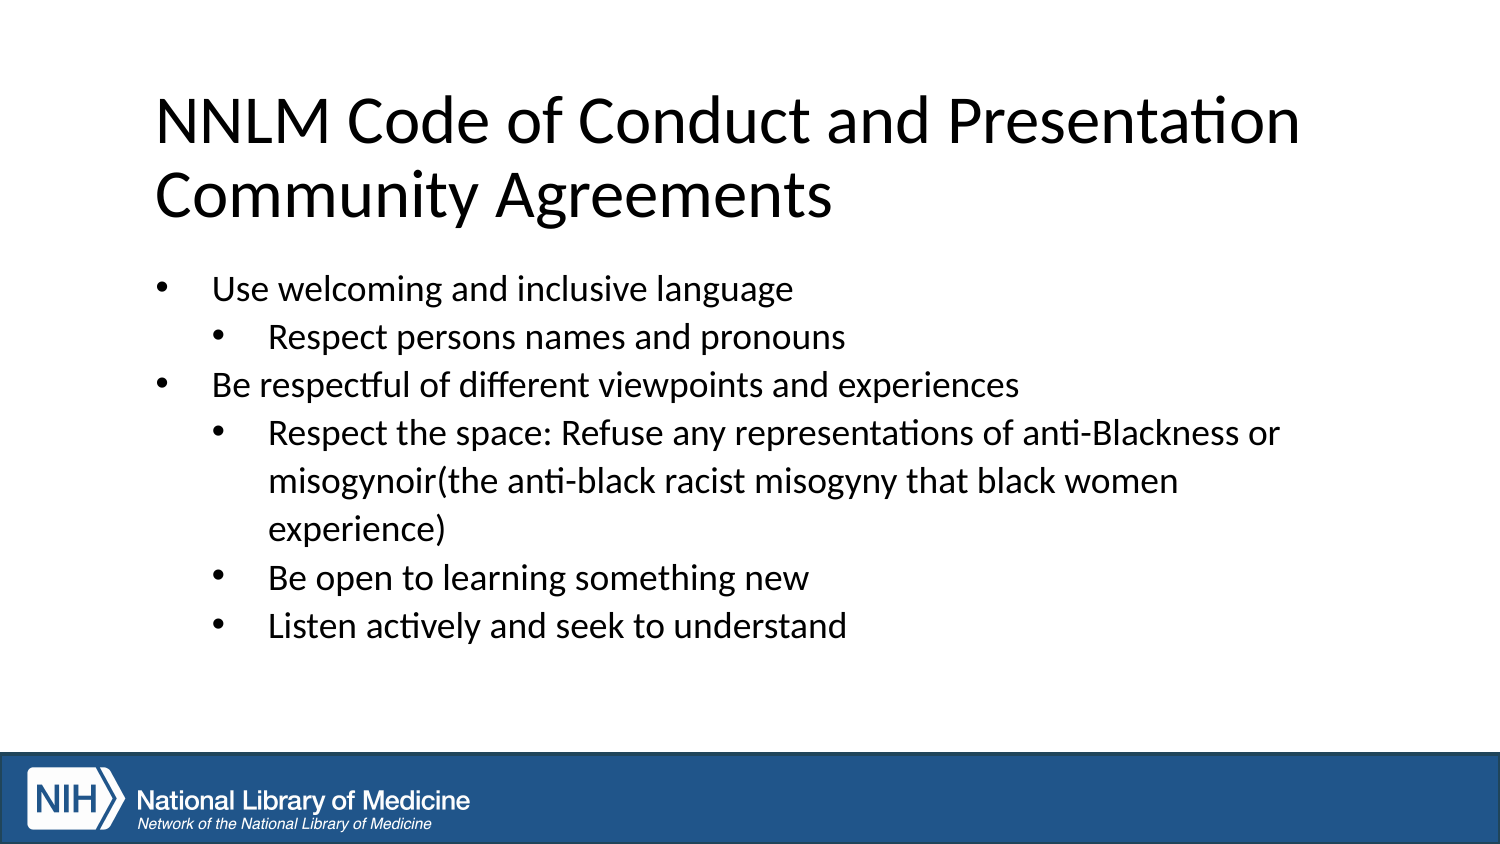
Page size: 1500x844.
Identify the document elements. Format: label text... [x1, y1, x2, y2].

picture [27, 767, 470, 839]
list Use welcoming and inclusive language Respect persons names and pronouns Be respectful of different viewpoints and experiences Respect the space: Refuse any representations of anti-Blackness or misogynoir(the anti-black racist misogyny that black women experience) Be open to learning something new Listen actively and seek to understand [140, 253, 1356, 750]
title NNLM Code of Conduct and Presentation Community Agreements [140, 75, 1356, 242]
